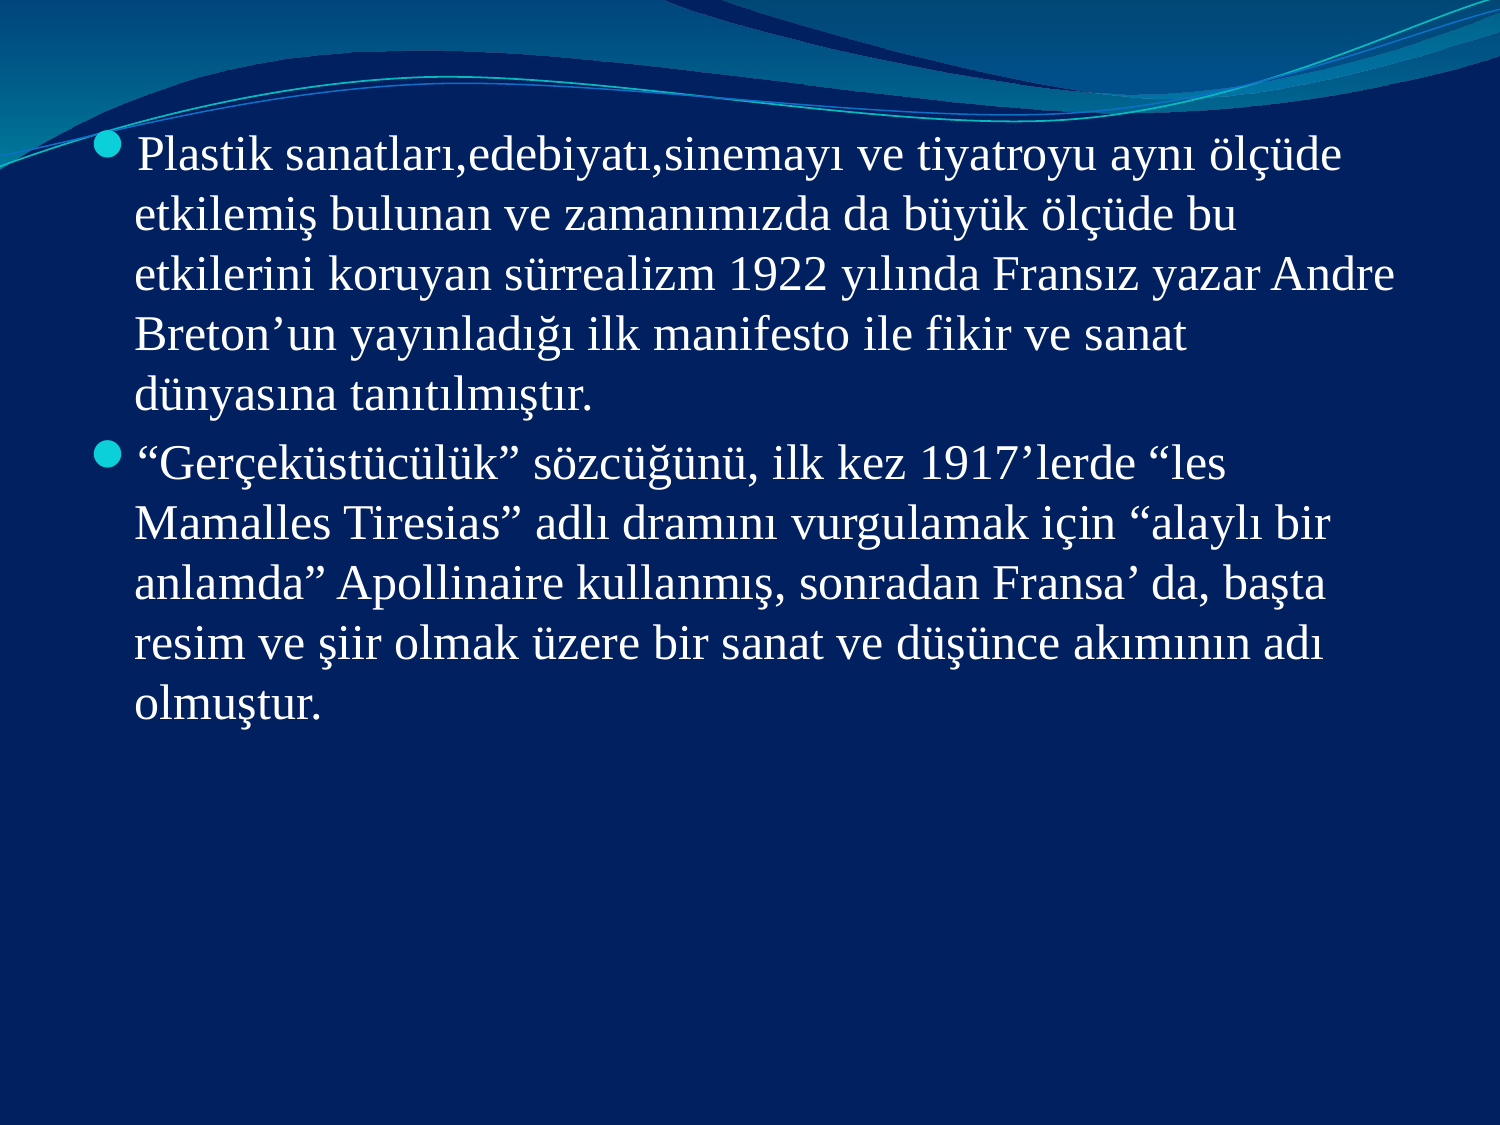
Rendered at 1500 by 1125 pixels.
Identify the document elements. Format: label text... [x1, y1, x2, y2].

list Plastik sanatları,edebiyatı,sinemayı ve tiyatroyu aynı ölçüde etkilemiş bulunan ve zamanımızda da büyük ölçüde bu etkilerini koruyan sürrealizm 1922 yılında Fransız yazar Andre Breton’un yayınladığı ilk manifesto ile fikir ve sanat dünyasına tanıtılmıştır. “Gerçeküstücülük” sözcüğünü, ilk kez 1917’lerde “les Mamalles Tiresias” adlı dramını vurgulamak için “alaylı bir anlamda” Apollinaire kullanmış, sonradan Fransa’ da, başta resim ve şiir olmak üzere bir sanat ve düşünce akımının adı olmuştur. [75, 112, 1413, 1000]
